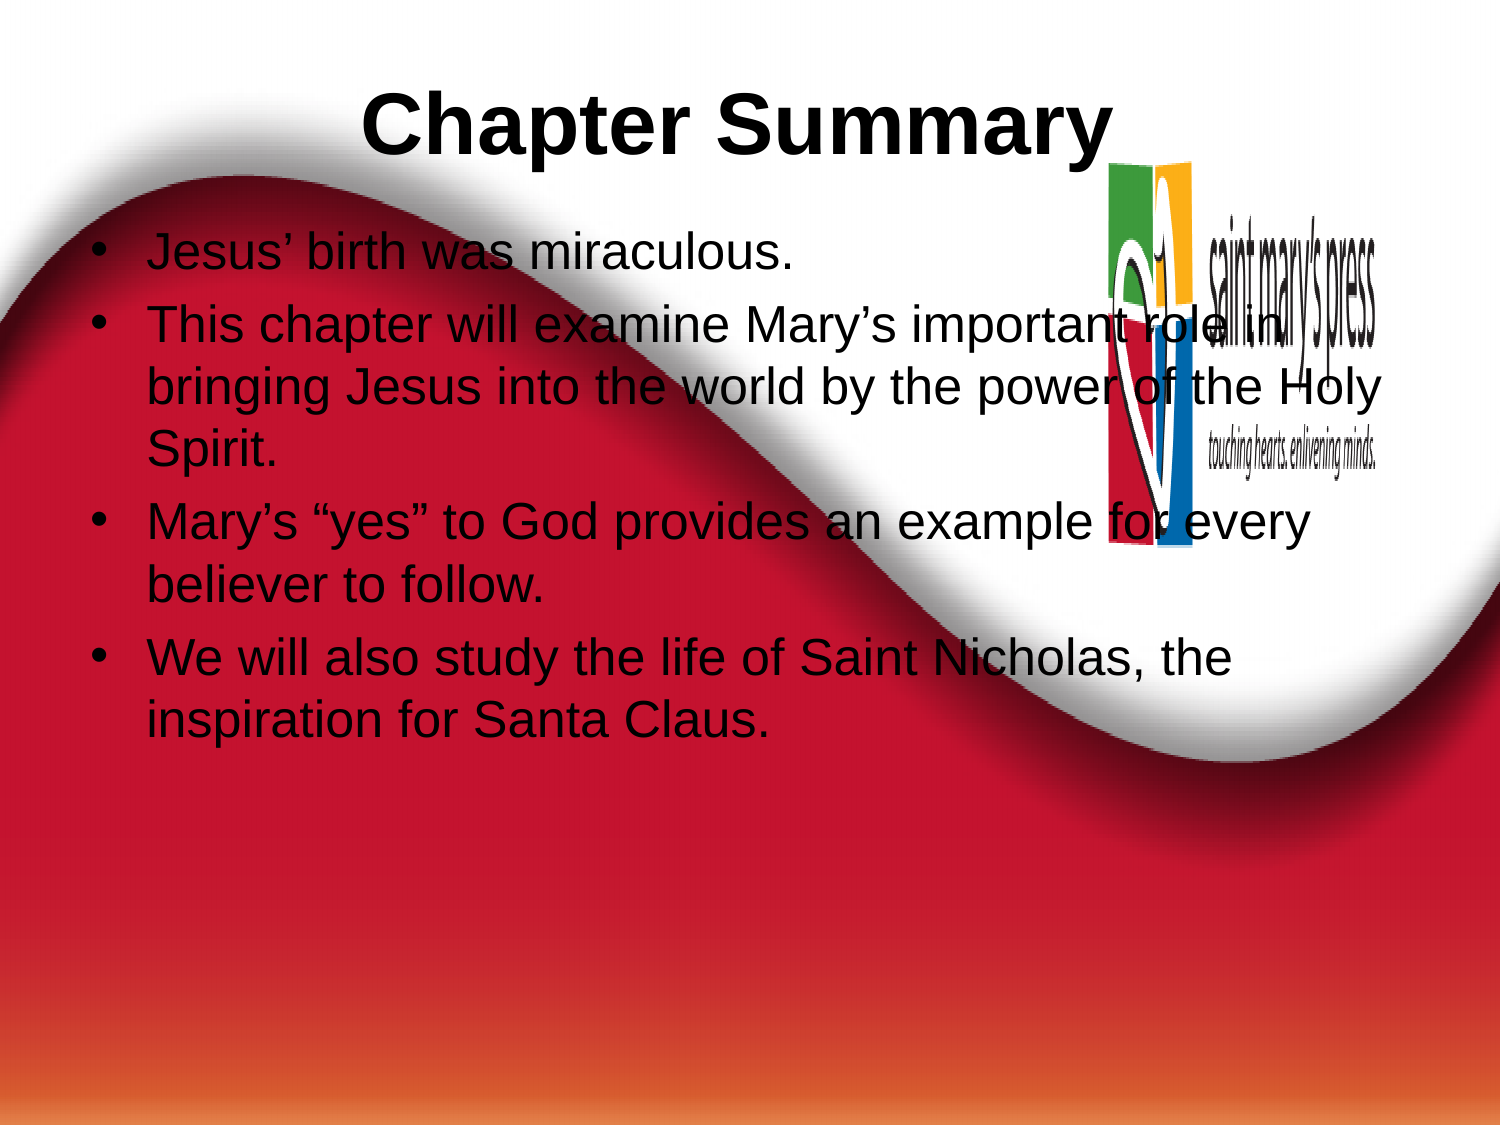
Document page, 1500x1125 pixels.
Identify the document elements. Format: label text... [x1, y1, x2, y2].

title Chapter Summary [75, 25, 1425, 209]
picture [0, 0, 1500, 1125]
list Jesus’ birth was miraculous. This chapter will examine Mary’s important role in bringing Jesus into the world by the power of the Holy Spirit. Mary’s “yes” to God provides an example for every believer to follow. We will also study the life of Saint Nicholas, the inspiration for Santa Claus. [75, 209, 1425, 953]
